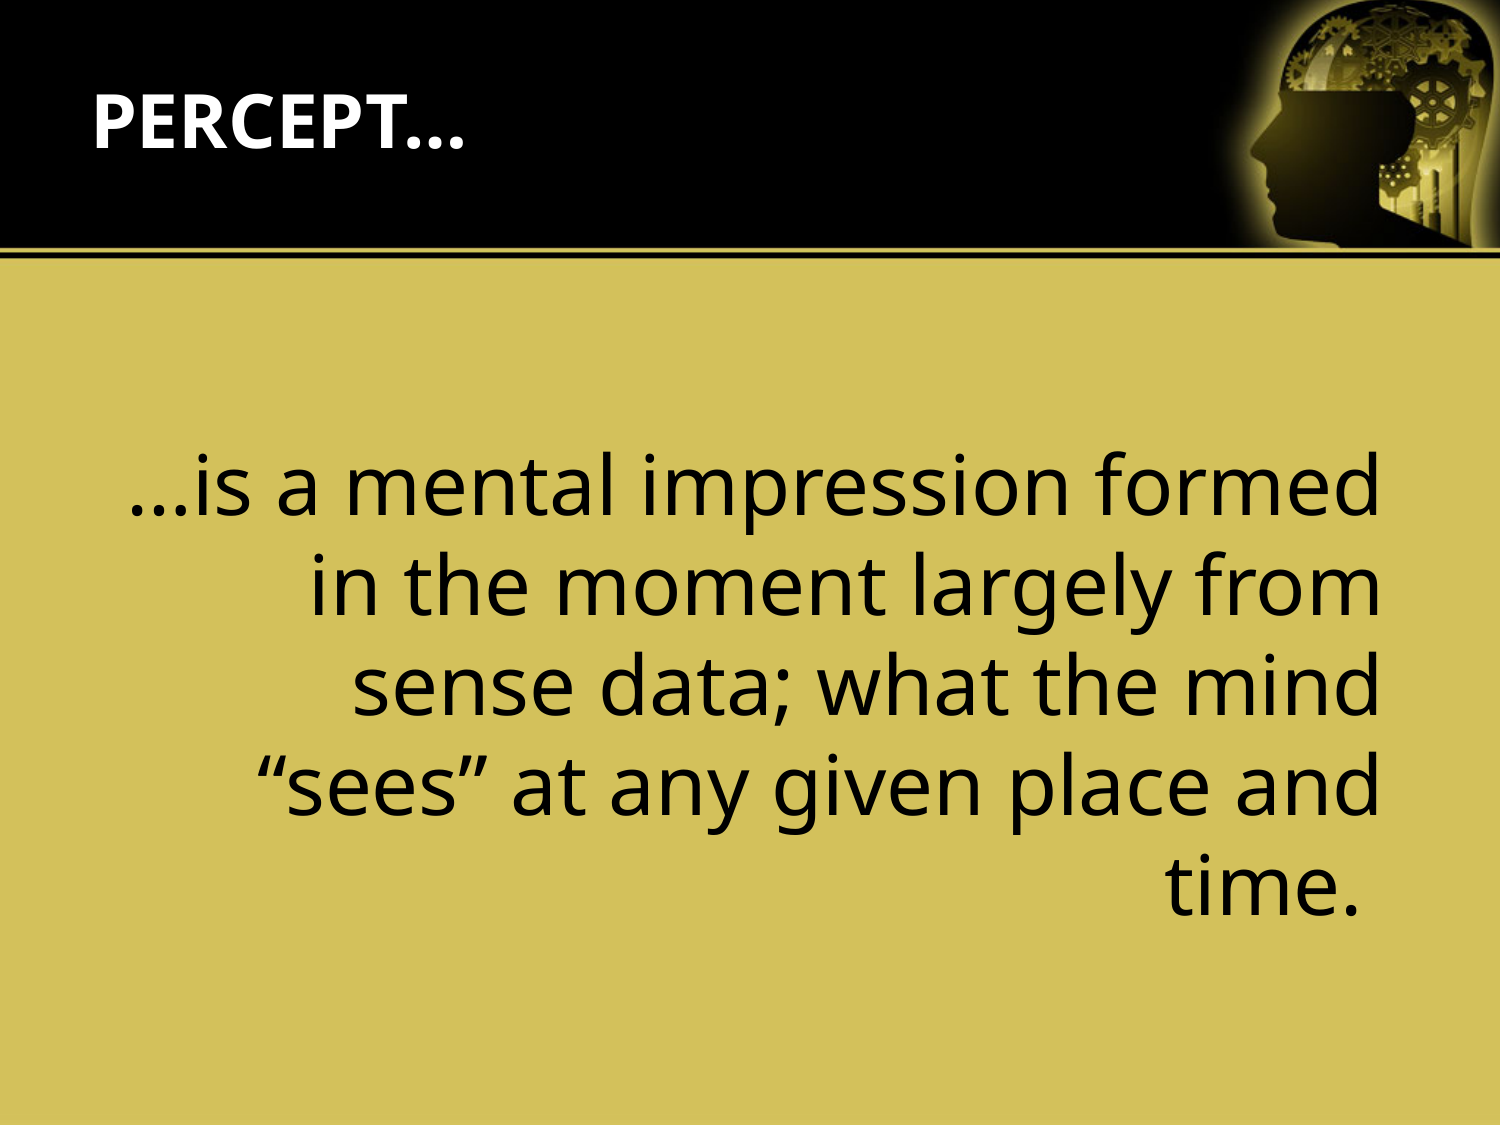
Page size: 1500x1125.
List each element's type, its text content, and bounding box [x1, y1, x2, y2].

list …is a mental impression formed in the moment largely from sense data; what the mind “sees” at any given place and time. [87, 425, 1400, 1063]
picture [0, 0, 1500, 1125]
title PERCEPT… [75, 12, 1238, 225]
